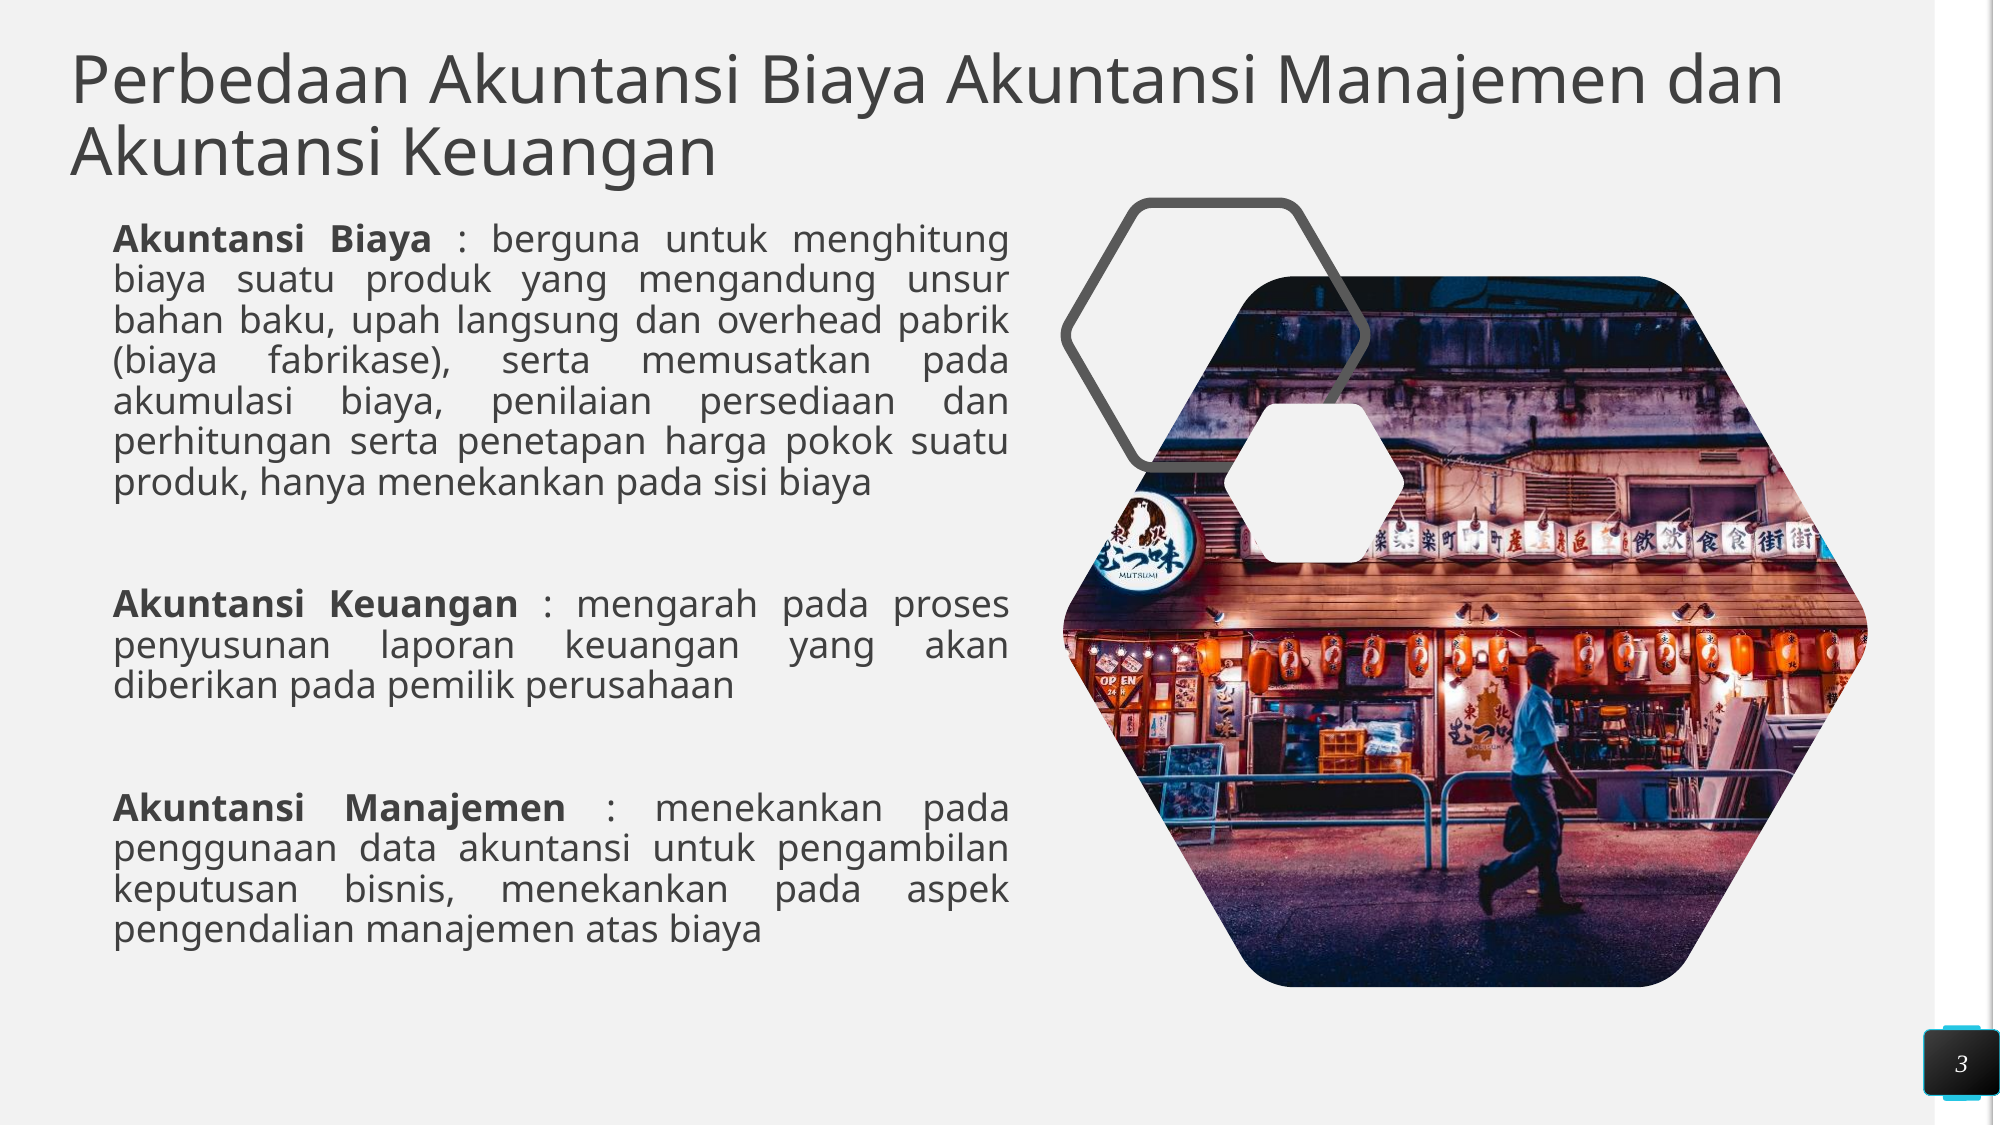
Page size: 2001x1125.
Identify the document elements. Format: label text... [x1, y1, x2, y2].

slide_number 3 [1923, 1029, 2000, 1096]
picture [1063, 276, 1868, 988]
list Akuntansi Biaya : berguna untuk menghitung biaya suatu produk yang mengandung unsur bahan baku, upah langsung dan overhead pabrik (biaya fabrikase), serta memusatkan pada akumulasi biaya, penilaian persediaan dan perhitungan serta penetapan harga pokok suatu produk, hanya menekankan pada sisi biaya Akuntansi Keuangan : mengarah pada proses penyusunan laporan keuangan yang akan diberikan pada pemilik perusahaan Akuntansi Manajemen : menekankan pada penggunaan data akuntansi untuk pengambilan keputusan bisnis, menekankan pada aspek pengendalian manajemen atas biaya [112, 220, 1011, 1002]
title Perbedaan Akuntansi Biaya Akuntansi Manajemen dan Akuntansi Keuangan [70, 70, 1924, 166]
text_box [1096, 202, 1335, 276]
